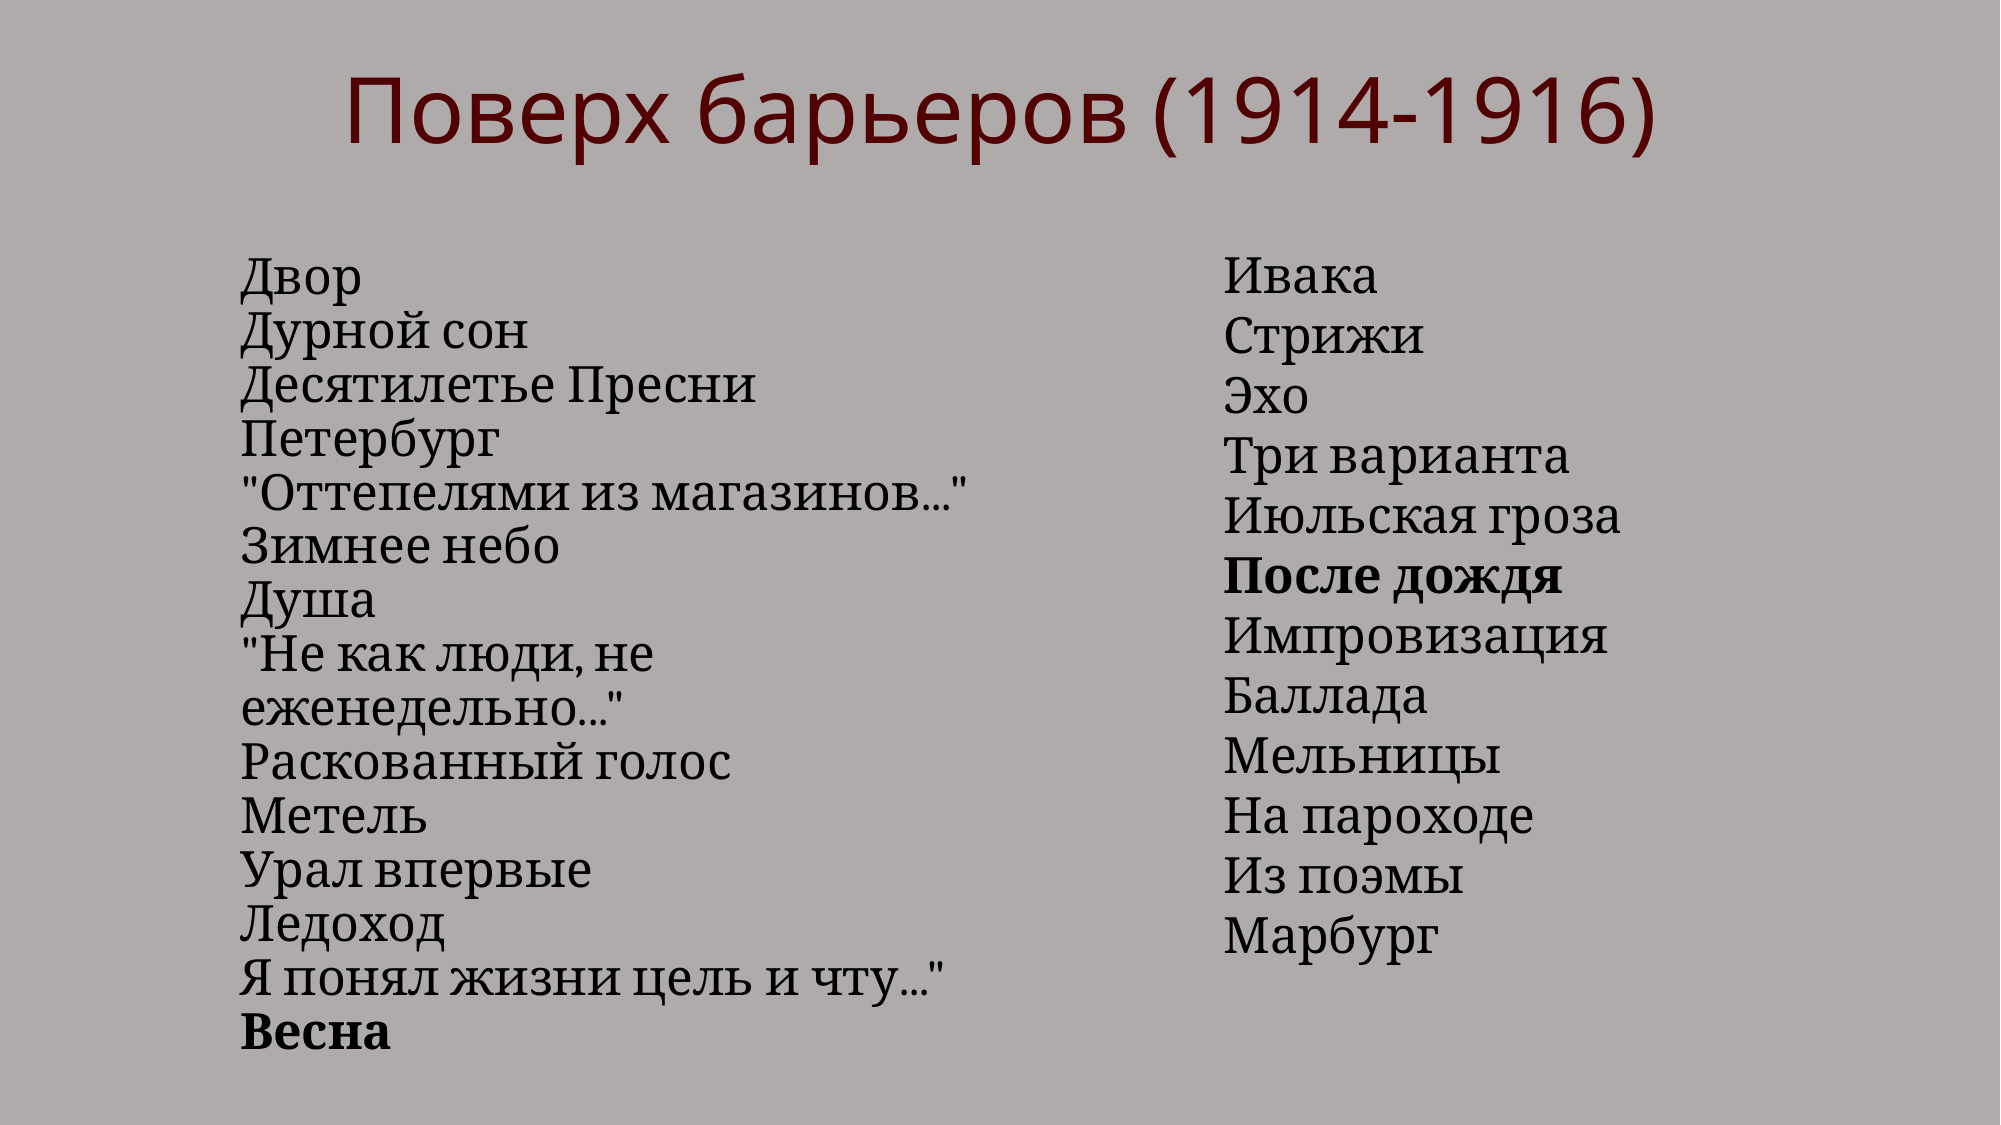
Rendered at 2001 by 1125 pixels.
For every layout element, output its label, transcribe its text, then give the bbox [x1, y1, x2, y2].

title Поверх барьеров (1914-1916) [137, 59, 1863, 278]
text_box Ивака Стрижи Эхо Три варианта Июльская гроза После дождя Импровизация Баллада Мельницы На пароходе Из поэмы Марбург [1208, 175, 1863, 971]
list Двор Дурной сон Десятилетье Пресни Петербург "Оттепелями из магазинов..." Зимнее небо Душа "Не как люди, не еженедельно..." Раскованный голос Метель Урал впервые Ледоход Я понял жизни цель и чту..." Весна [225, 243, 1050, 1125]
